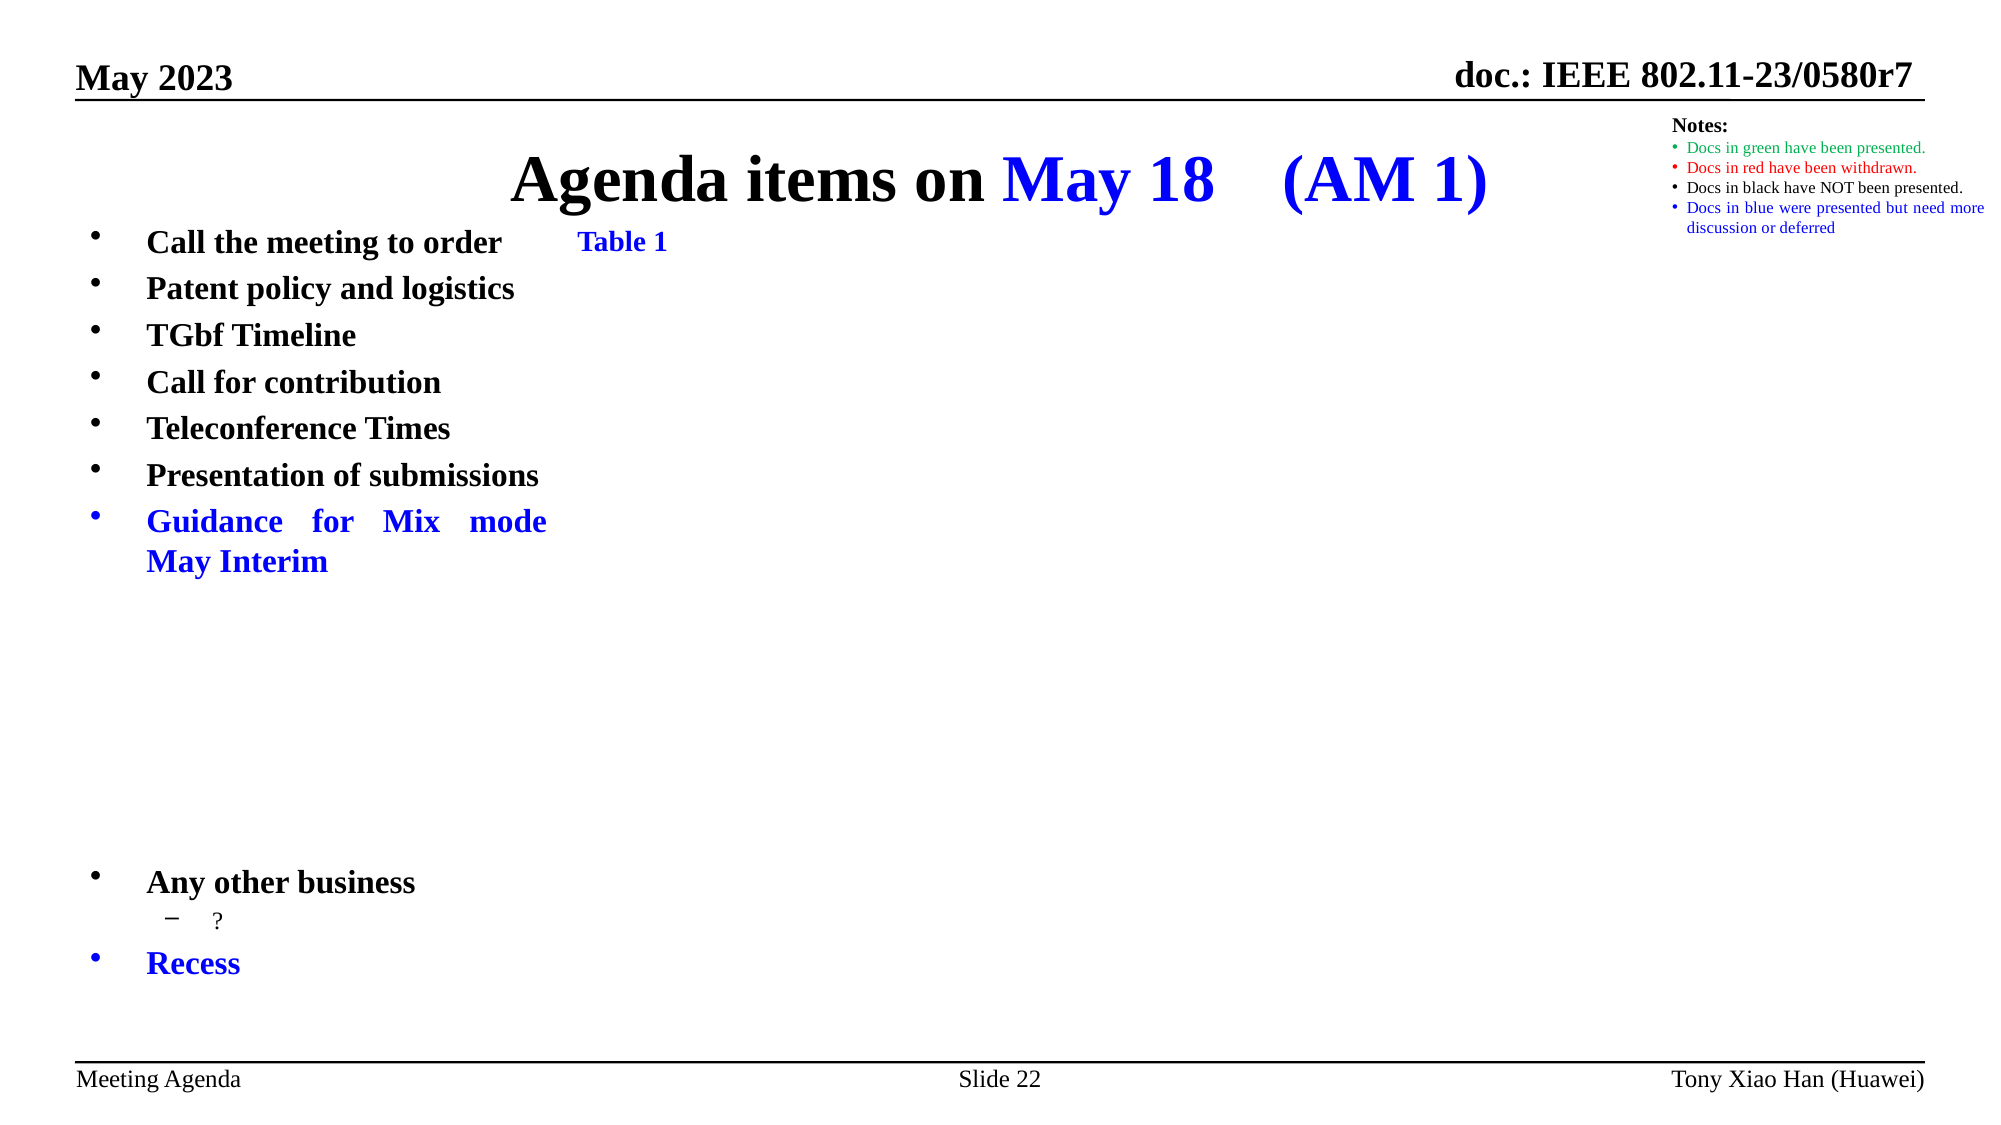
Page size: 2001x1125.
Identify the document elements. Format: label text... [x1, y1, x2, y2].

text_box Table 1 [562, 224, 713, 256]
text_box Call the meeting to order Patent policy and logistics TGbf Timeline Call for contribution Teleconference Times Presentation of submissions Guidance for Mix mode May Interim Any other business ? Recess [75, 212, 563, 1058]
text_box Agenda items on May 18 (AM 1) [362, 87, 1638, 263]
text_box Notes: Docs in green have been presented. Docs in red have been withdrawn. Docs in black have NOT been presented. Docs in blue were presented but need more discussion or deferred [1657, 104, 2000, 246]
